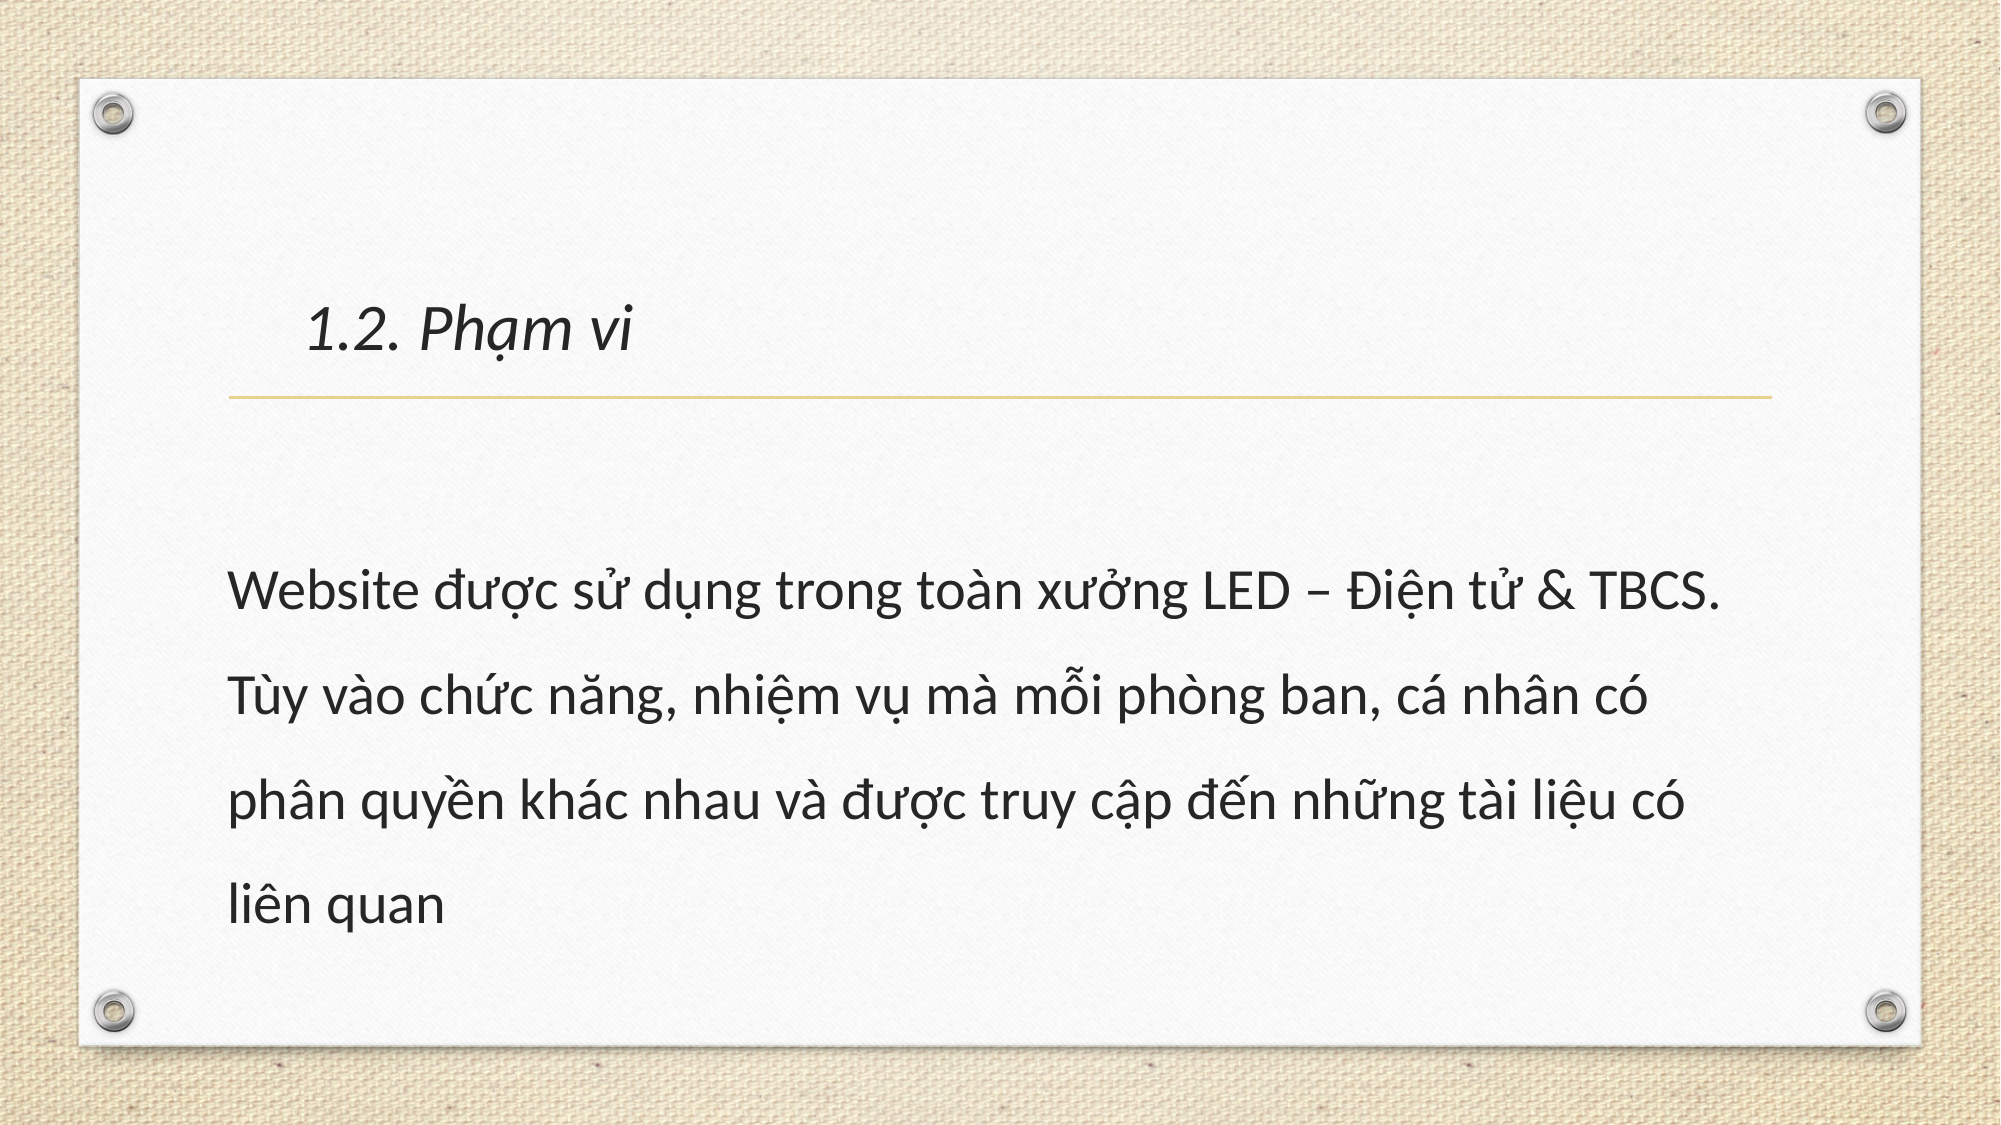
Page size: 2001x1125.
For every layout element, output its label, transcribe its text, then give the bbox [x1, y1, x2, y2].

picture [0, 0, 2001, 1125]
list 1.2. Phạm vi Website được sử dụng trong toàn xưởng LED – Điện tử & TBCS. Tùy vào chức năng, nhiệm vụ mà mỗi phòng ban, cá nhân có phân quyền khác nhau và được truy cập đến những tài liệu có liên quan [212, 179, 1788, 964]
